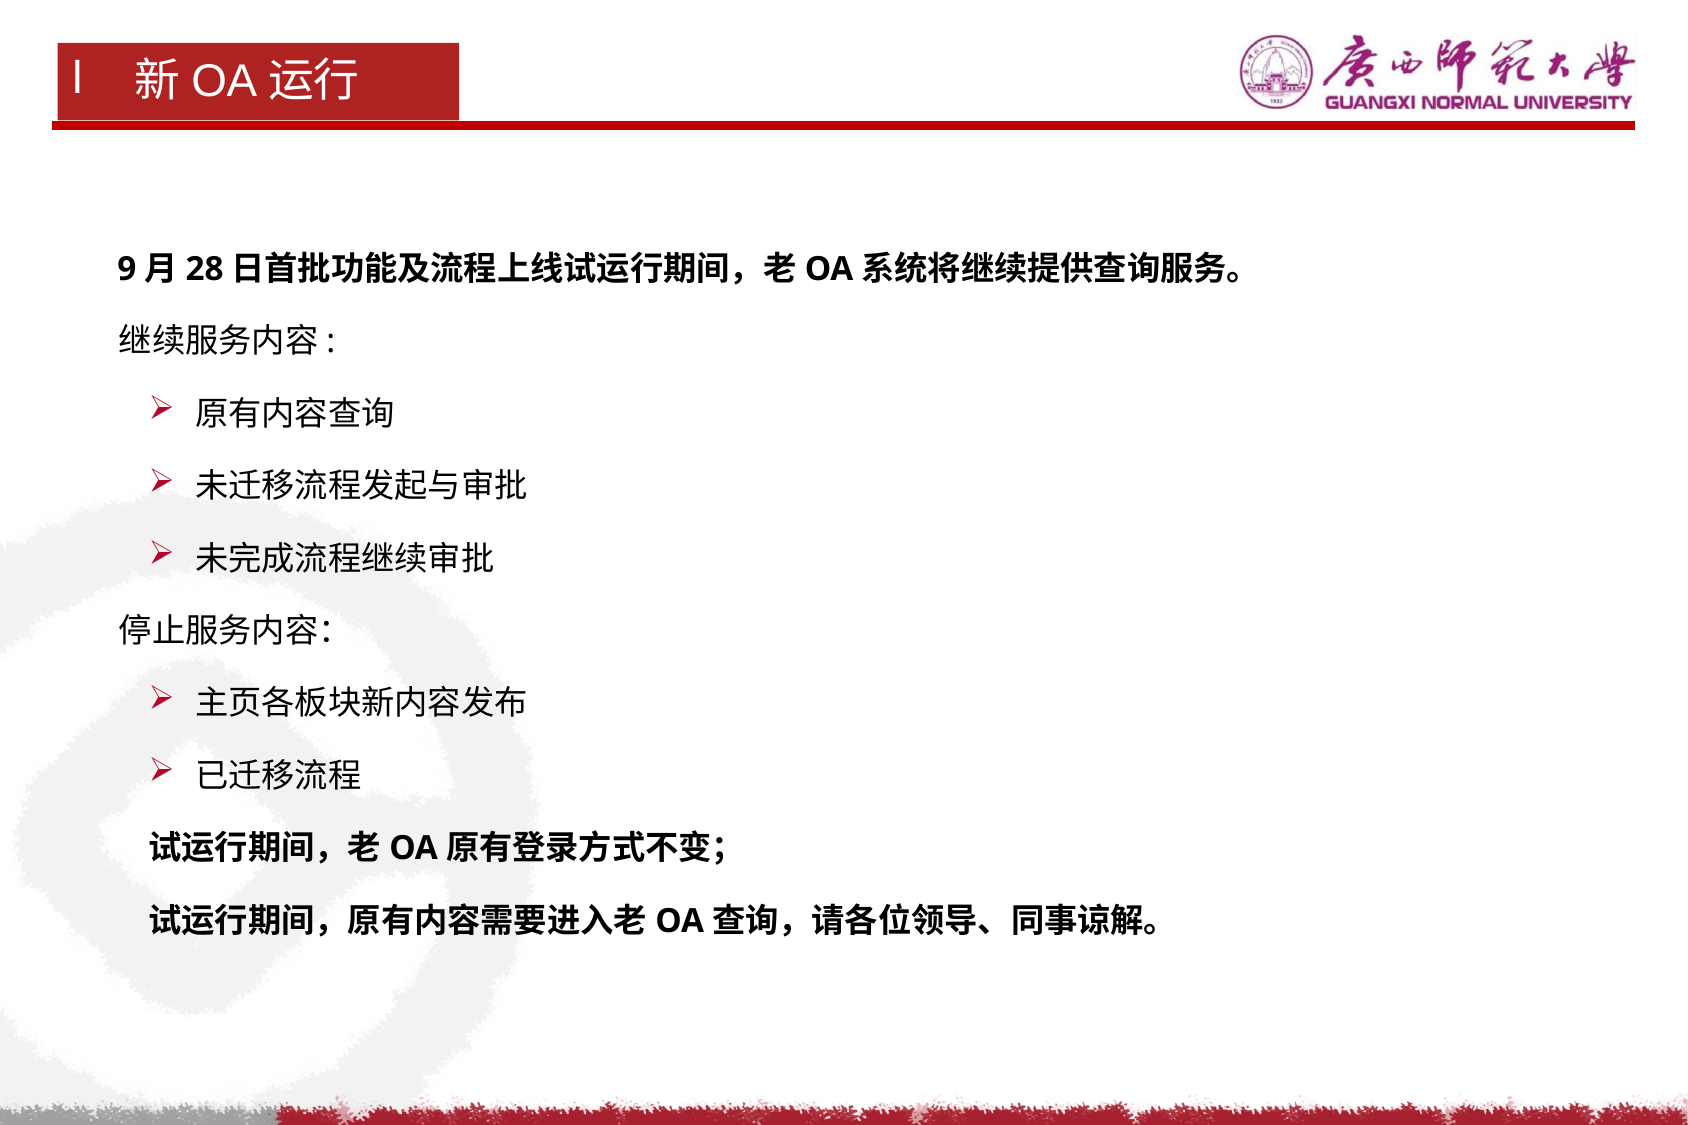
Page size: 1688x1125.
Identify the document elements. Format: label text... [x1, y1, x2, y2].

picture [0, 0, 1688, 1125]
text_box 新OA运行 [57, 42, 460, 121]
text_box 9月28日首批功能及流程上线试运行期间，老OA系统将继续提供查询服务。 继续服务内容: 原有内容查询 未迁移流程发起与审批 未完成流程继续审批 停止服务内容： 主页各板块新内容发布 已迁移流程 试运行期间，老OA原有登录方式不变； 试运行期间，原有内容需要进入老OA查询，请各位领导、同事谅解。 [58, 219, 1636, 947]
